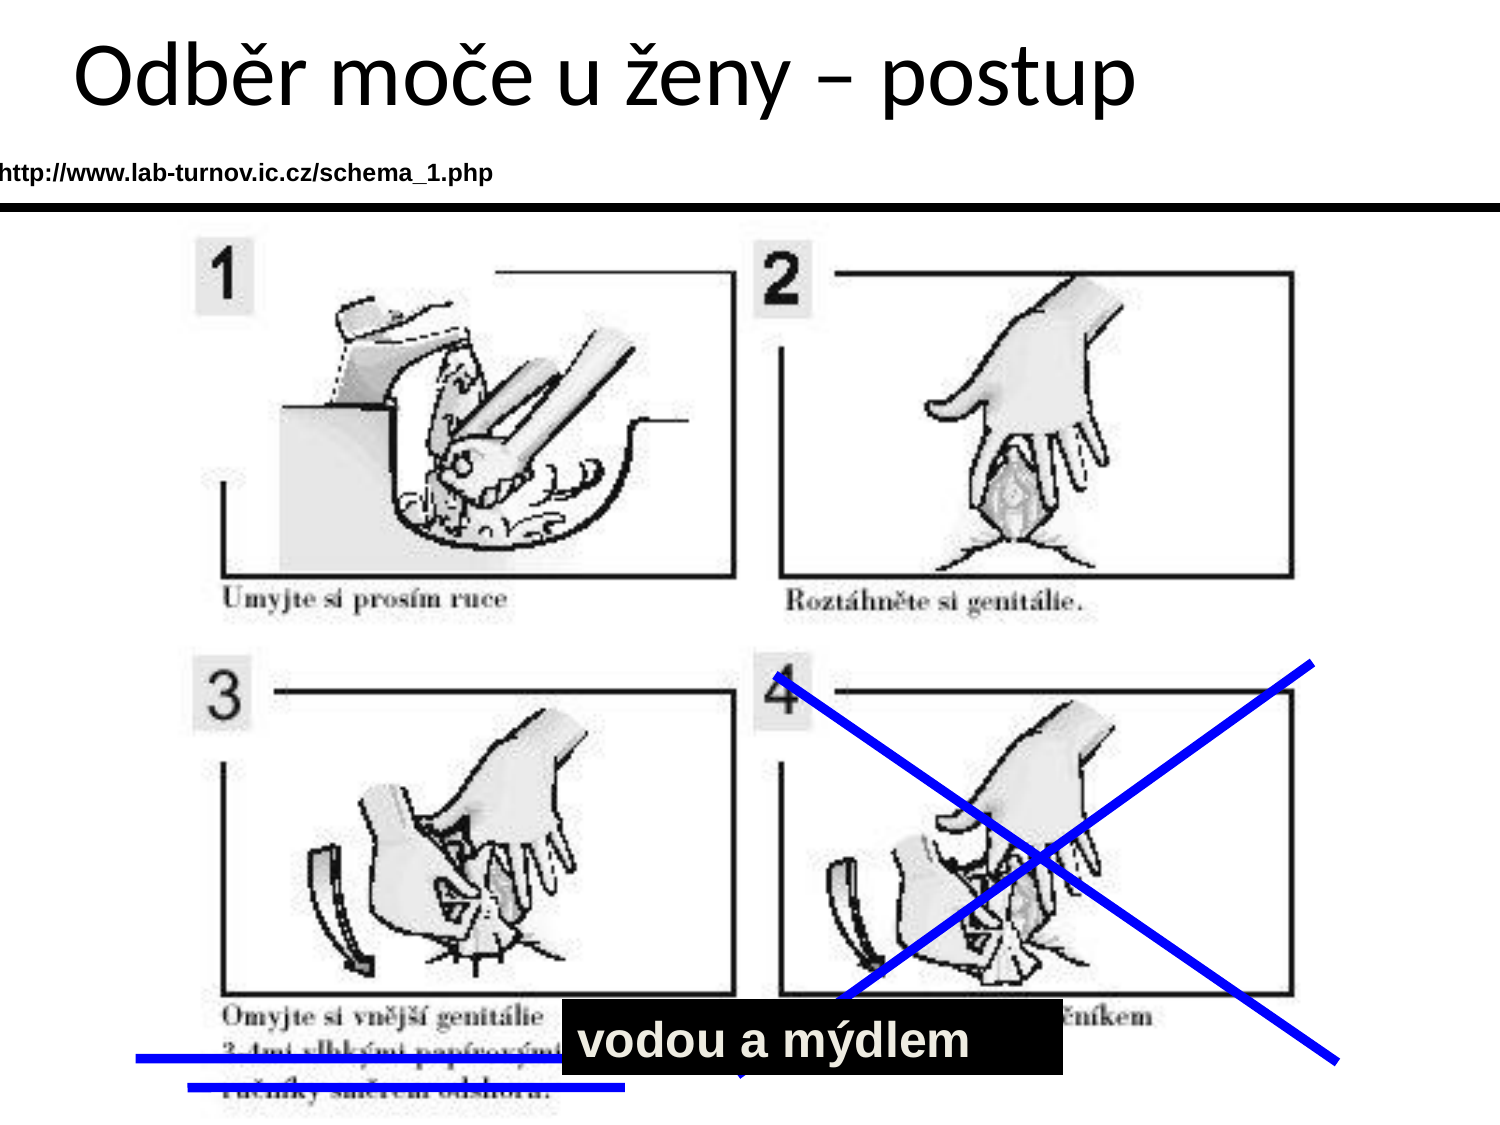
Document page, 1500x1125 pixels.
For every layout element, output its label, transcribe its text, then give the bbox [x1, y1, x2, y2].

text_box http://www.lab-turnov.ic.cz/schema_1.php [0, 148, 509, 194]
title Odběr moče u ženy – postup [58, 0, 1250, 138]
picture [0, 211, 1500, 1125]
